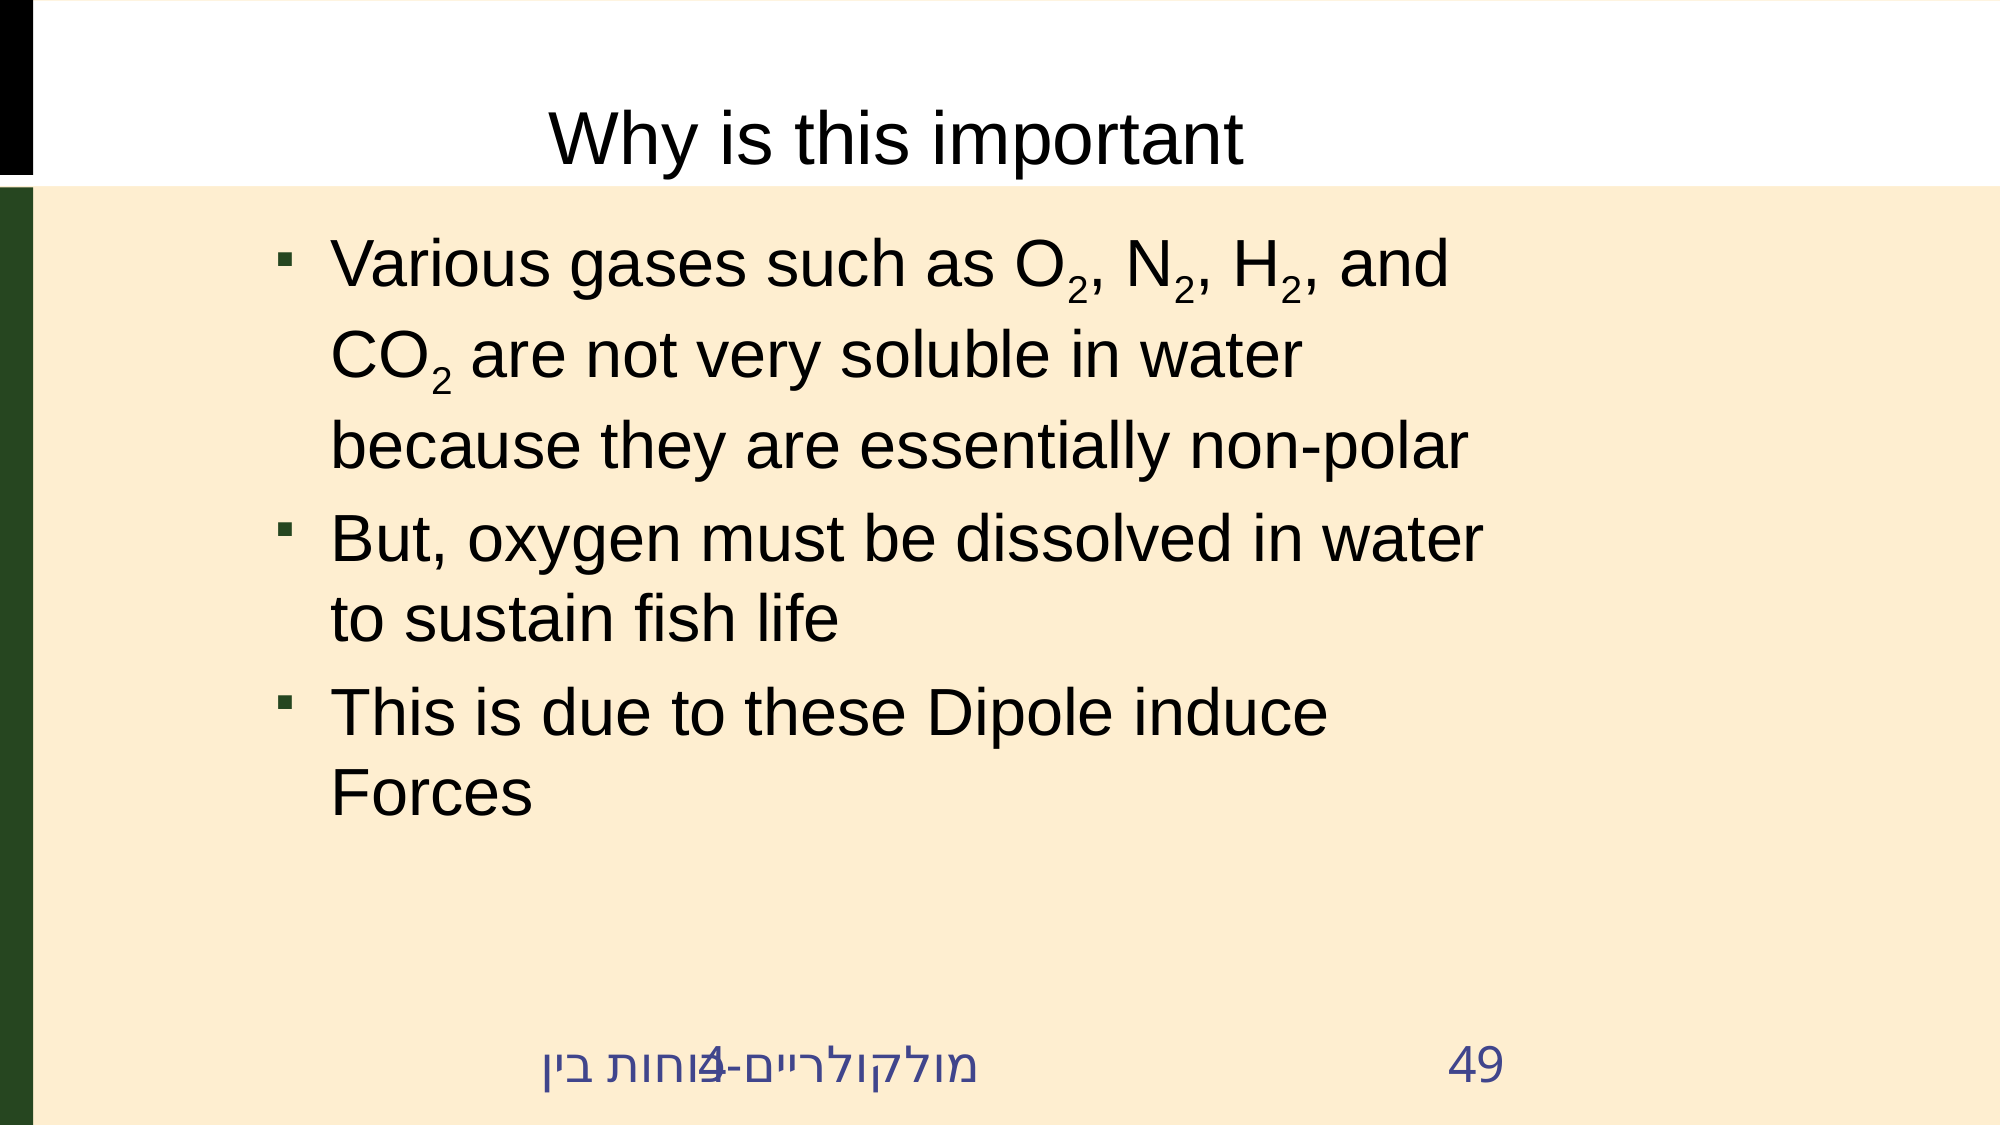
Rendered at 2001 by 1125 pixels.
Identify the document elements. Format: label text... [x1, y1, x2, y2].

footer 4-כוחות בין מולקולריים [683, 1025, 1317, 1100]
text_box Various gases such as O2, N2, H2, and CO2 are not very soluble in water because they are essentially non-polar But, oxygen must be dissolved in water to sustain fish life This is due to these Dipole induce Forces [259, 212, 1535, 938]
slide_number 49 [1433, 1025, 1850, 1100]
text_box Why is this important [259, 0, 1535, 188]
